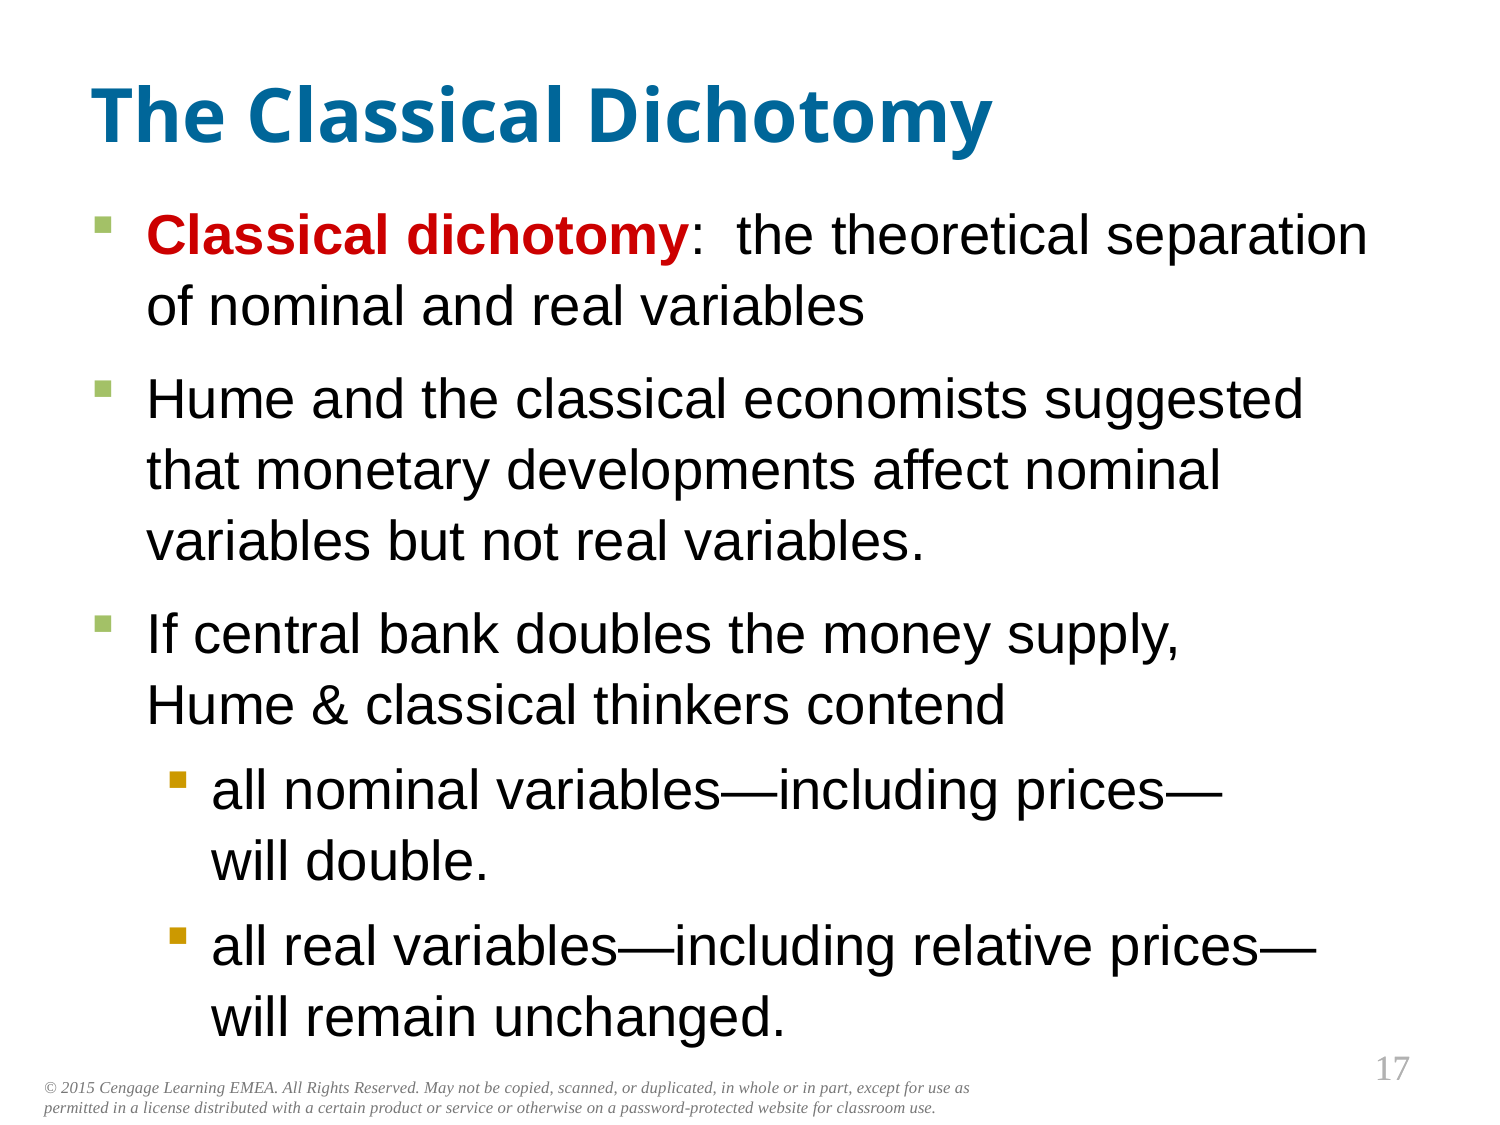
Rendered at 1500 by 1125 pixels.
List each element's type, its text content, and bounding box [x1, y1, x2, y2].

title The Classical Dichotomy [74, 37, 1426, 187]
list Classical dichotomy: the theoretical separation of nominal and real variables Hume and the classical economists suggested that monetary developments affect nominal variables but not real variables. If central bank doubles the money supply, Hume & classical thinkers contend all nominal variables—including prices— will double. all real variables—including relative prices— will remain unchanged. [74, 187, 1426, 1076]
